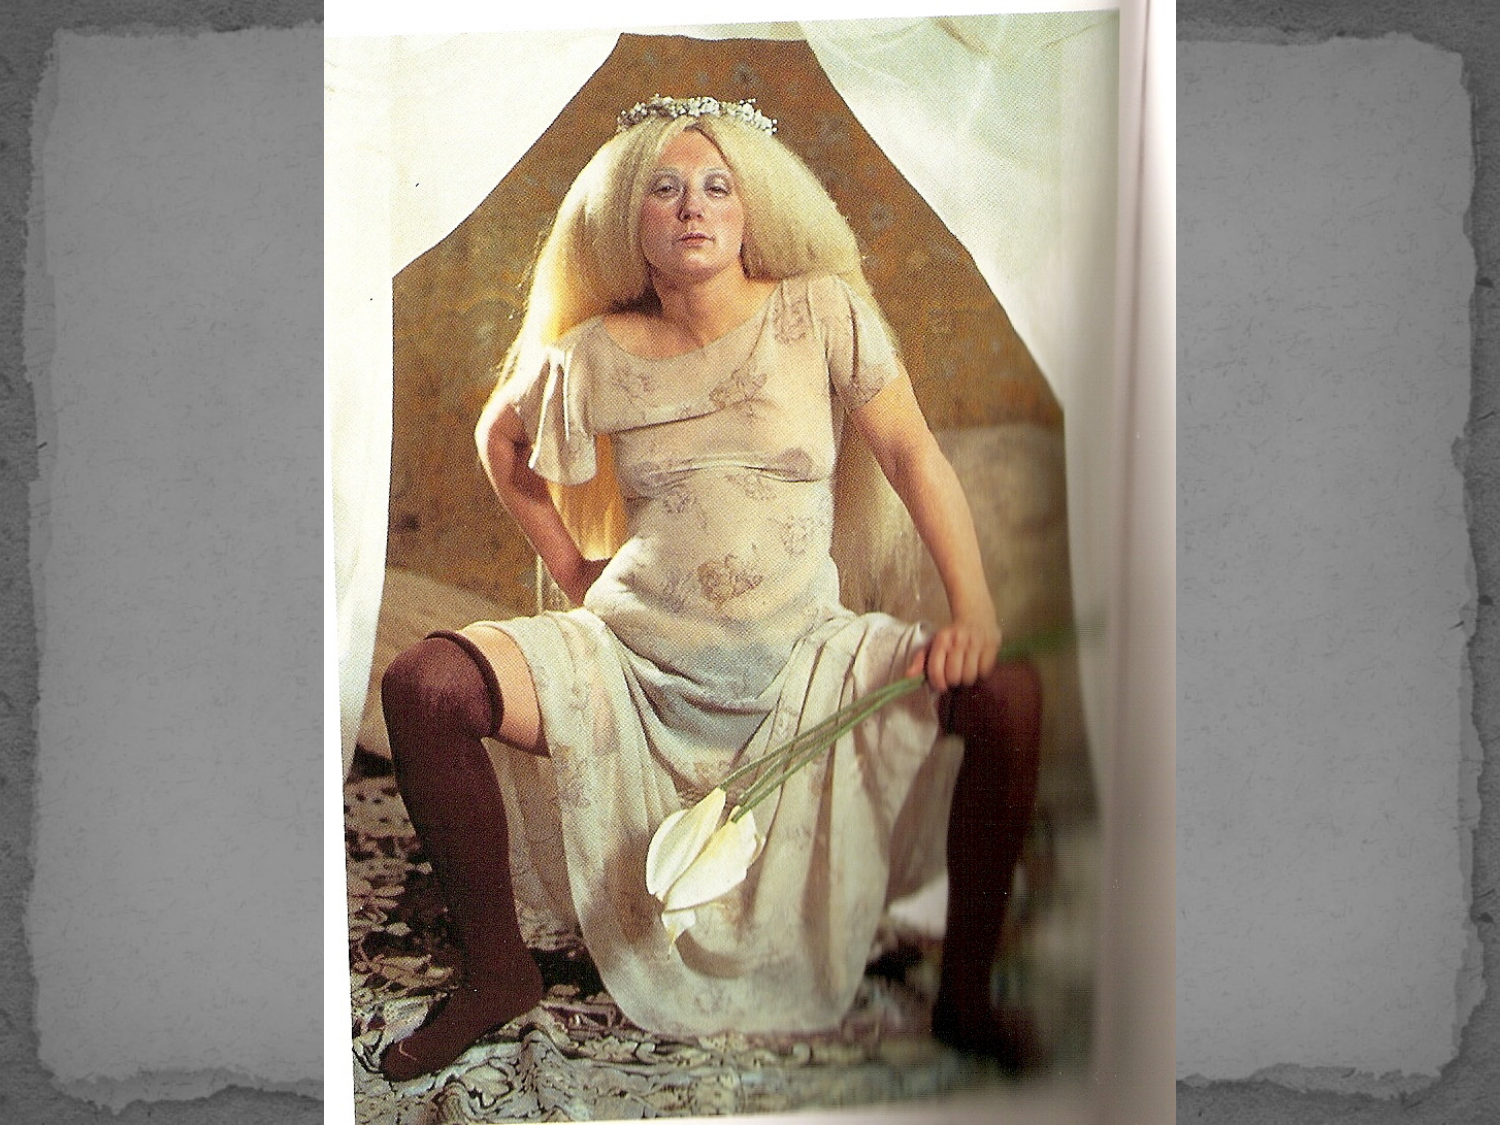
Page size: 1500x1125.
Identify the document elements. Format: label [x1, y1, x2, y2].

picture [324, 0, 1176, 1125]
